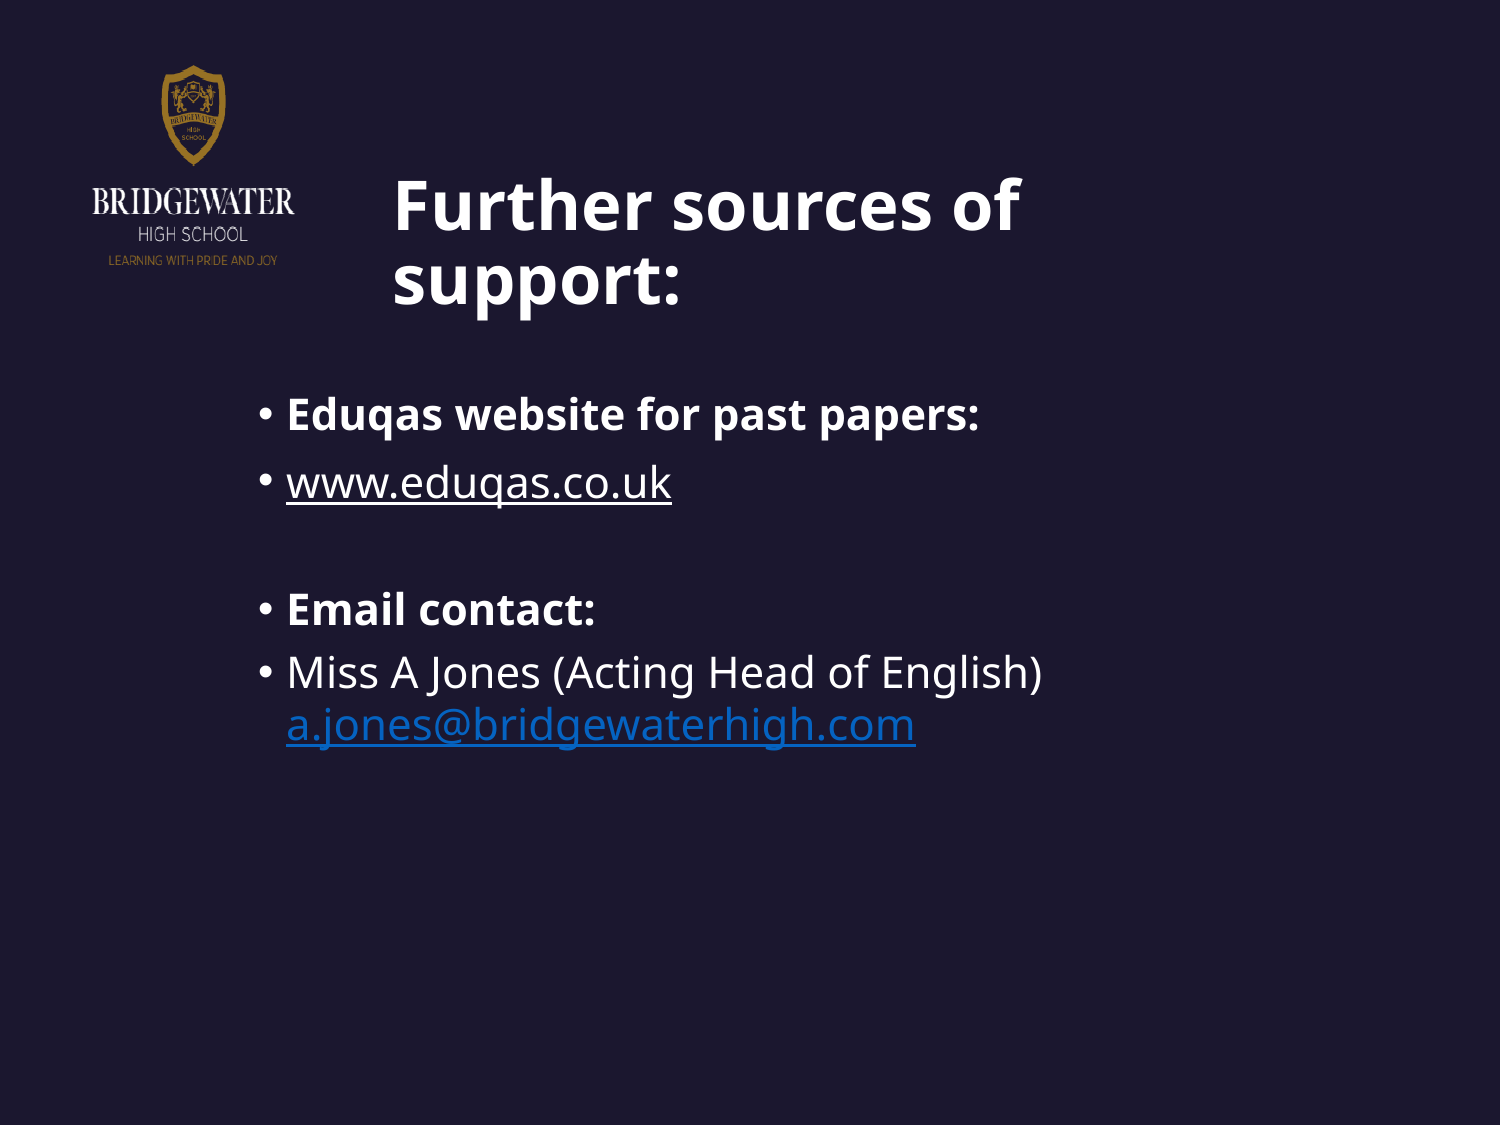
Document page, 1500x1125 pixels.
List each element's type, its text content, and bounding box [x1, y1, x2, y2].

title Further sources of support: [377, 163, 1250, 343]
list Eduqas website for past papers: www.eduqas.co.uk Email contact: Miss A Jones (Acting Head of English) a.jones@bridgewaterhigh.com [243, 385, 1263, 881]
